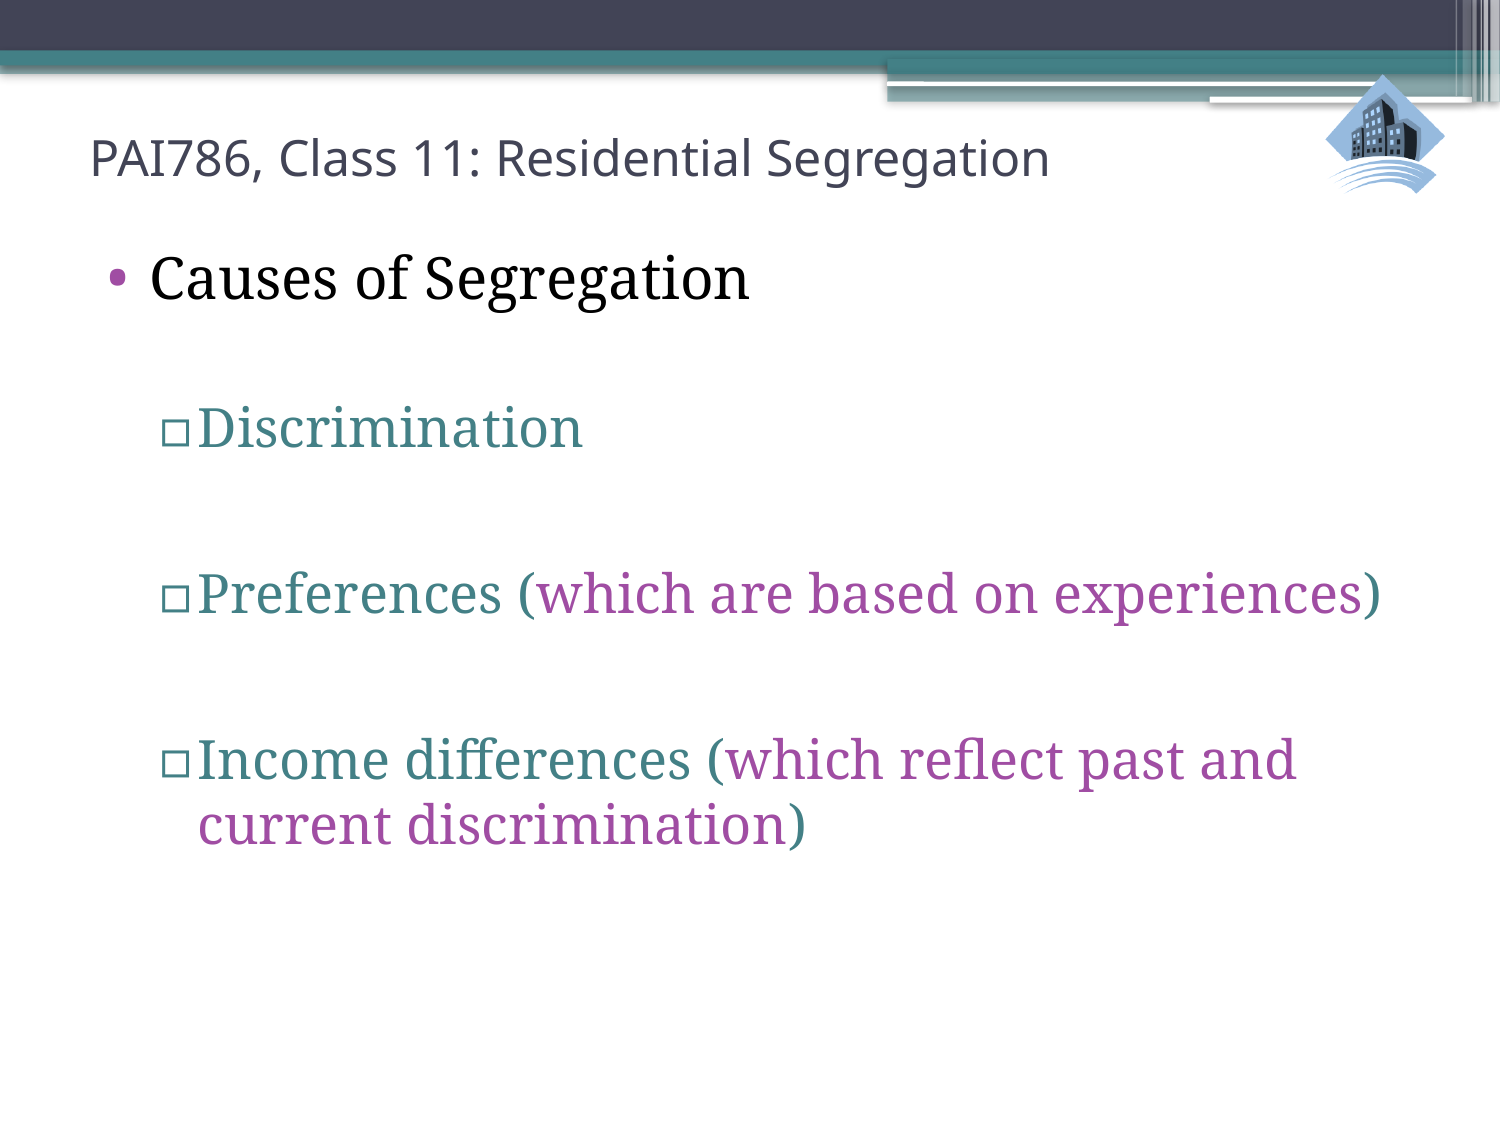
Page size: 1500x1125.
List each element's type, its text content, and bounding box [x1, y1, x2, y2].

list Causes of Segregation Discrimination Preferences (which are based on experiences) Income differences (which reflect past and current discrimination) [75, 233, 1425, 1113]
title PAI786, Class 11: Residential Segregation [75, 112, 1319, 200]
picture [1324, 74, 1445, 194]
